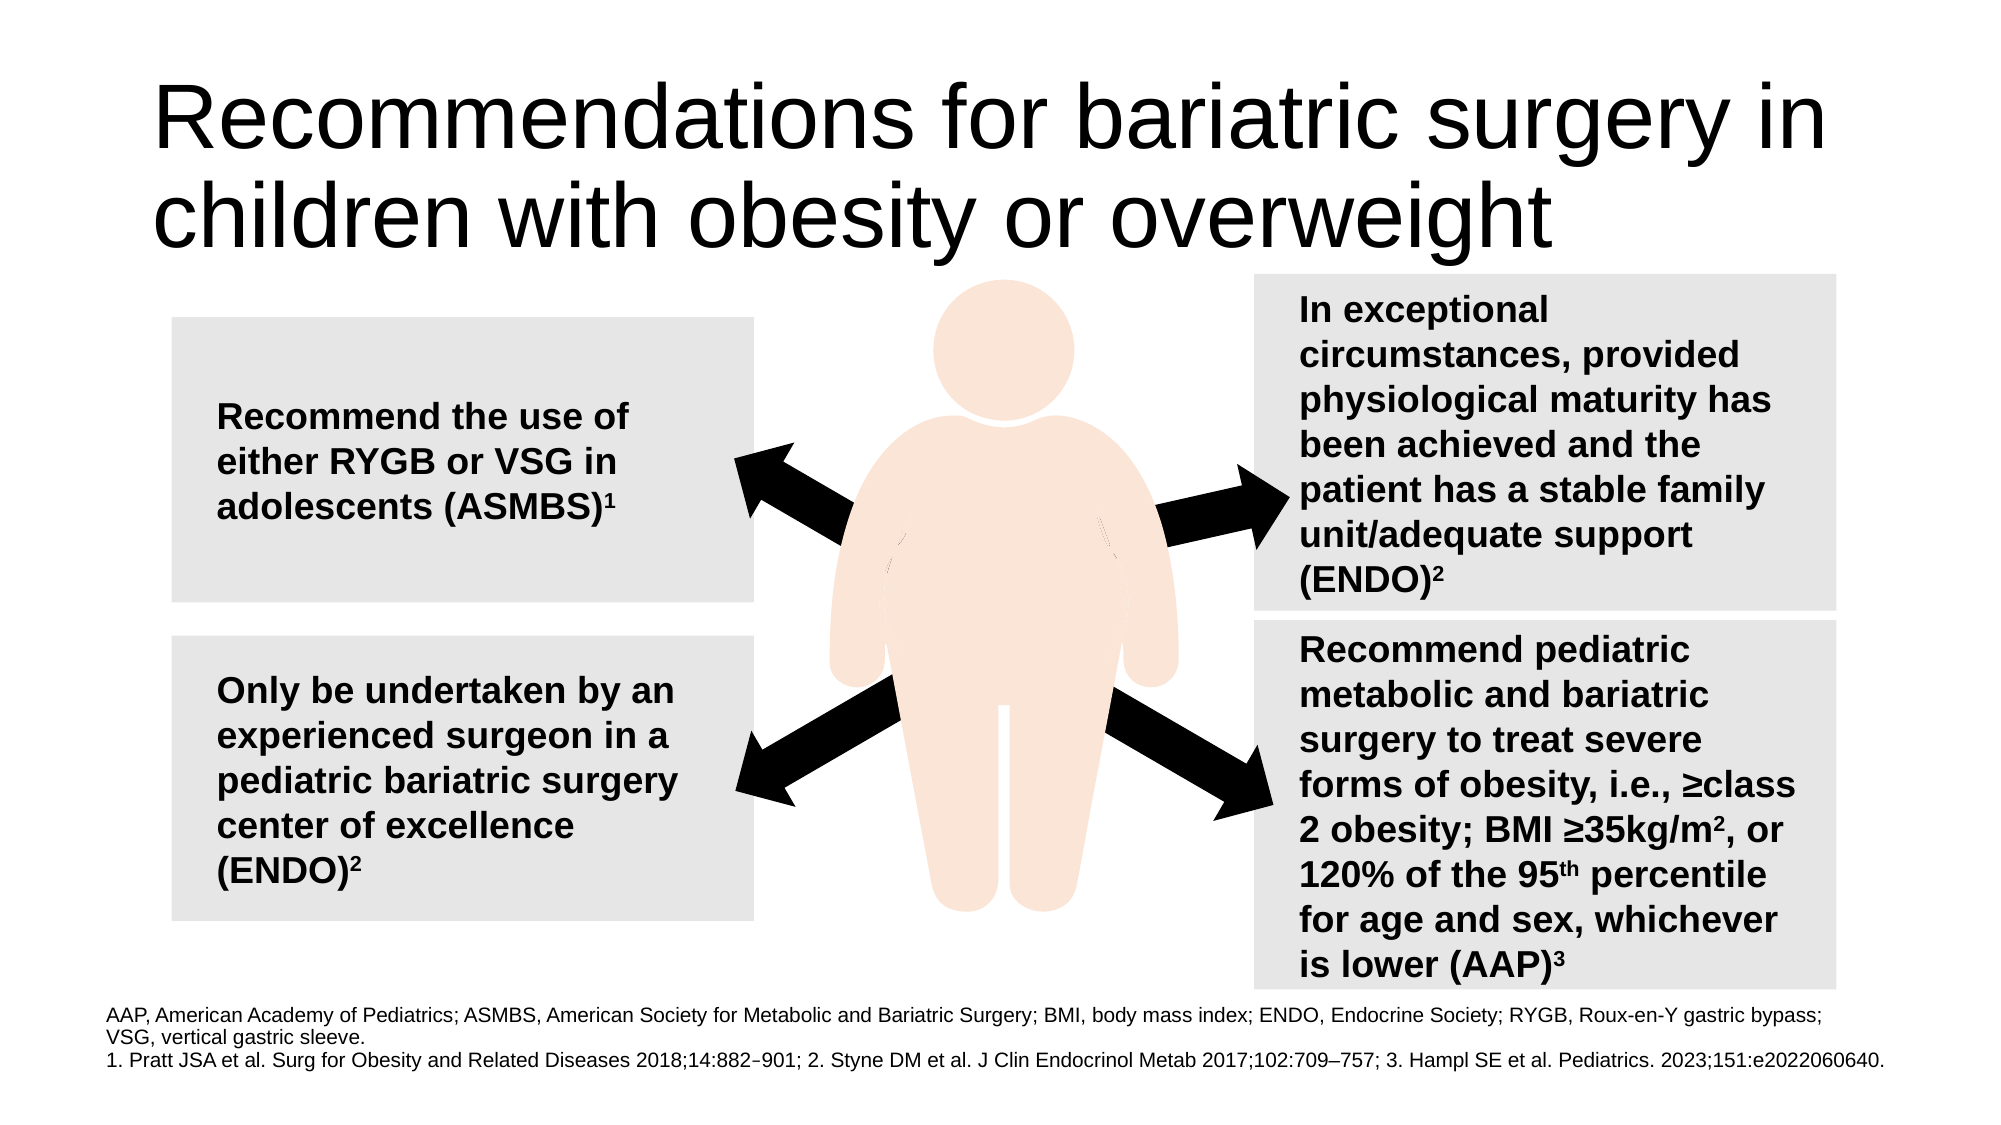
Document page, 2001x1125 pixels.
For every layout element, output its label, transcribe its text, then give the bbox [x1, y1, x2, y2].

text_box Recommend the use of either RYGB or VSG in adolescents (ASMBS)1 [171, 316, 755, 603]
text_box [1179, 723, 1275, 823]
text_box In exceptional circumstances, provided physiological maturity has been achieved and the patient has a stable family unit/adequate support (ENDO)2 [1253, 273, 1837, 612]
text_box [1179, 487, 1294, 581]
text_box [734, 709, 829, 809]
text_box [713, 487, 829, 581]
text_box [829, 279, 1179, 916]
text_box Only be undertaken by an experienced surgeon in a pediatric bariatric surgery center of excellence (ENDO)2 [171, 635, 755, 922]
list AAP, American Academy of Pediatrics; ASMBS, American Society for Metabolic and Bariatric Surgery; BMI, body mass index; ENDO, Endocrine Society; RYGB, Roux-en-Y gastric bypass; VSG, vertical gastric sleeve. 1. Pratt JSA et al. Surg for Obesity and Related Diseases 2018;14:882–901; 2. Styne DM et al. J Clin Endocrinol Metab 2017;102:709–757; 3. Hampl SE et al. Pediatrics. 2023;151:e2022060640. [106, 1018, 1901, 1072]
title Recommendations for bariatric surgery in children with obesity or overweight [137, 59, 1863, 278]
text_box Recommend pediatric metabolic and bariatric surgery to treat severe forms of obesity, i.e., ≥class 2 obesity; BMI ≥35kg/m2, or 120% of the 95th percentile for age and sex, whichever is lower (AAP)3 [1253, 619, 1837, 990]
